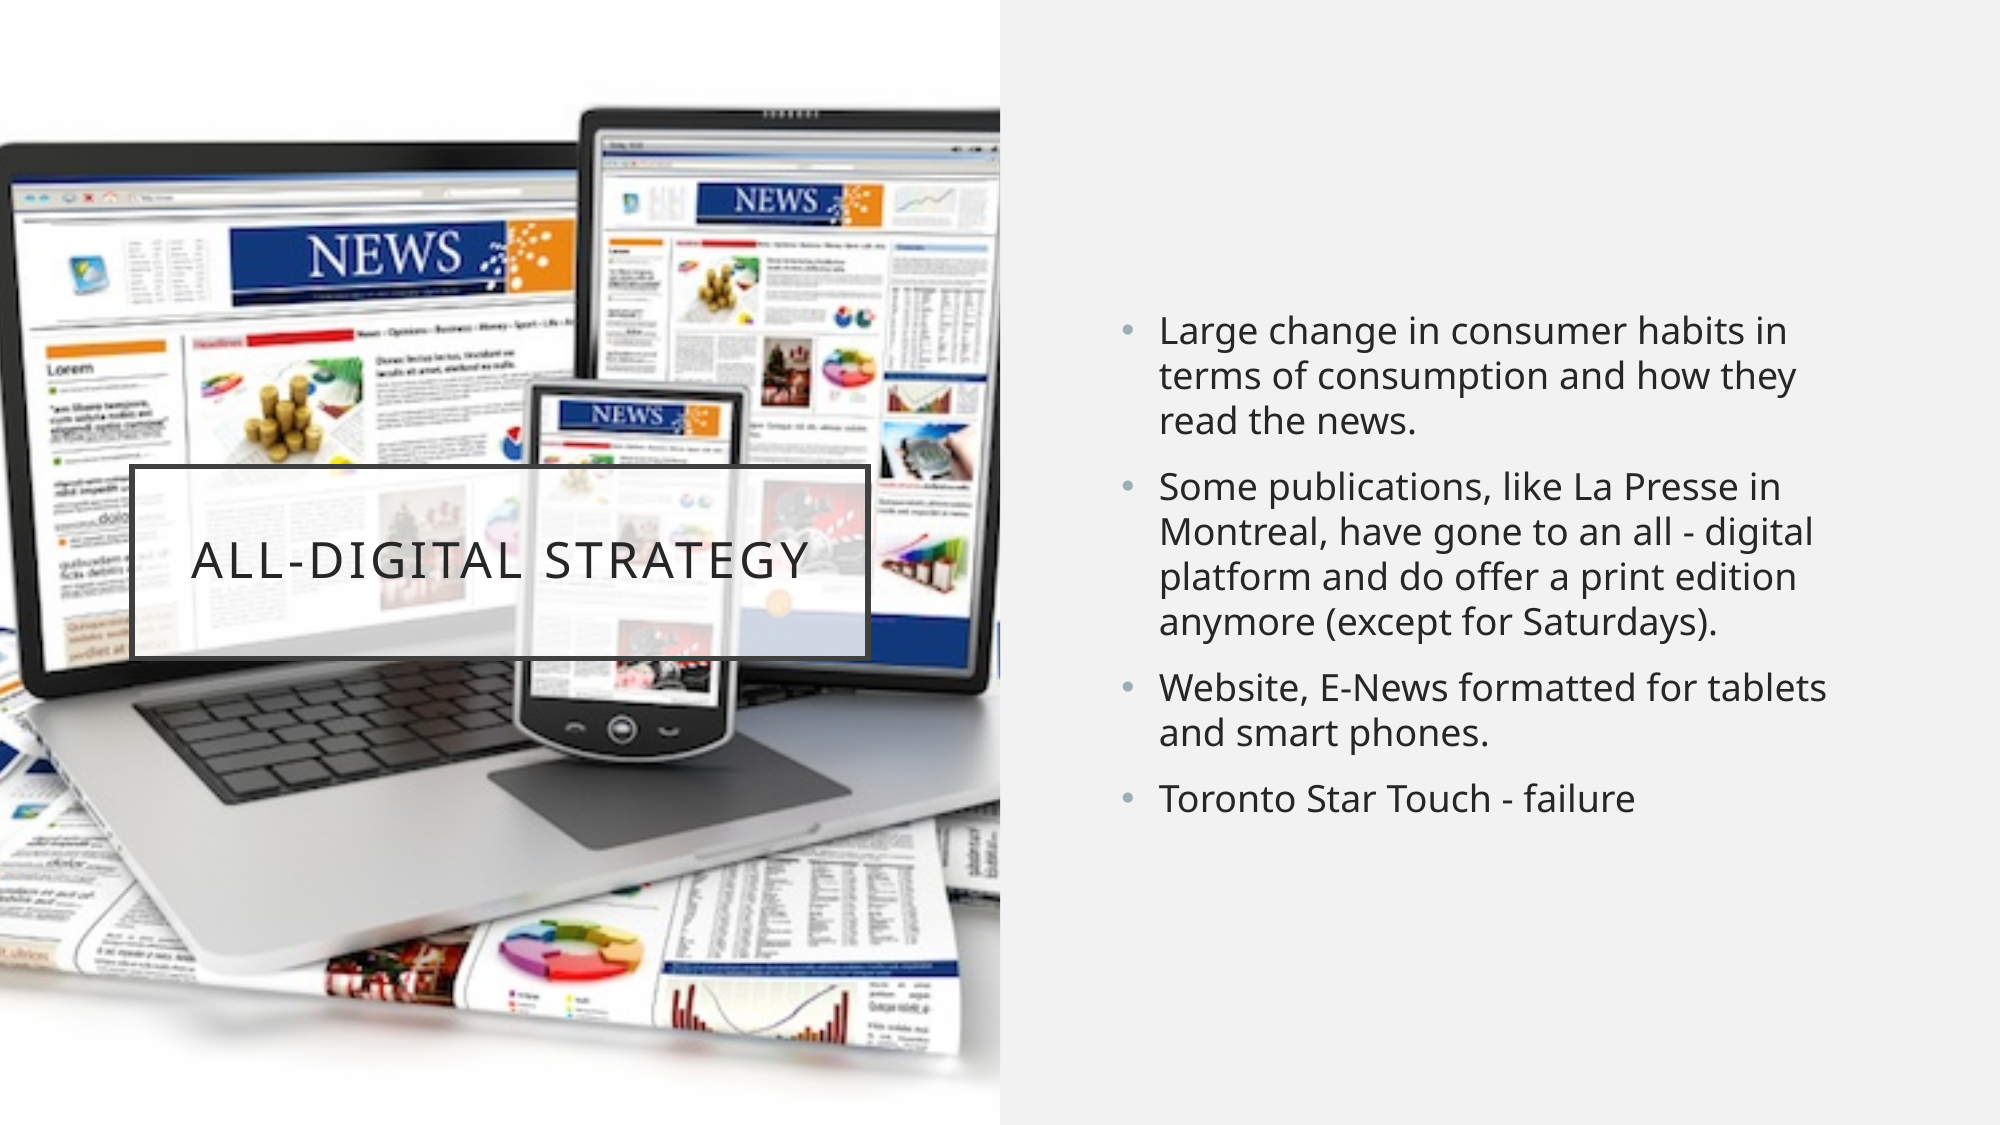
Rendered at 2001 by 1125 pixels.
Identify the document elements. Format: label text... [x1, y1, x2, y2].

list Large change in consumer habits in terms of consumption and how they read the news. Some publications, like La Presse in Montreal, have gone to an all - digital platform and do offer a print edition anymore (except for Saturdays). Website, E-News formatted for tablets and smart phones. Toronto Star Touch - failure [1106, 160, 1895, 968]
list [0, 0, 1001, 1125]
